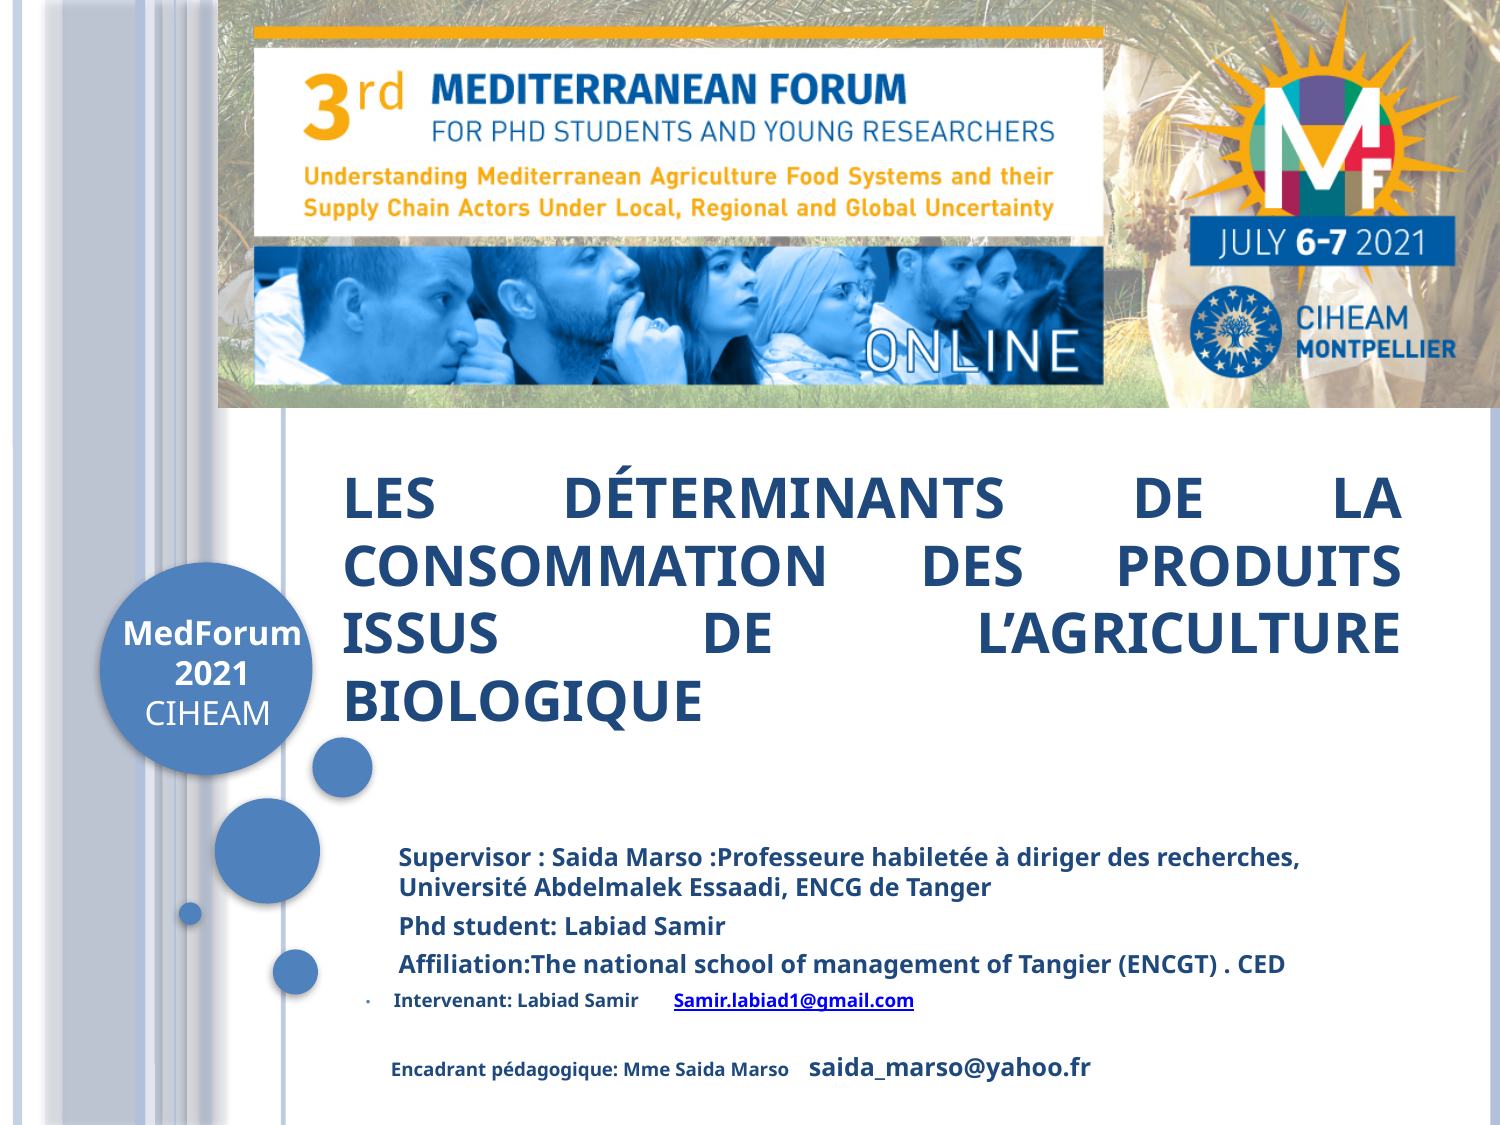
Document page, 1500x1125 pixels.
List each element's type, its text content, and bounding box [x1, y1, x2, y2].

picture [217, 0, 1500, 409]
subtitle Supervisor : Saida Marso :Professeure habiletée à diriger des recherches, Université Abdelmalek Essaadi, ENCG de Tanger Phd student: Labiad Samir Affiliation:The national school of management of Tangier (ENCGT) . CED [383, 834, 1436, 988]
text_box Intervenant: Labiad Samir Samir.labiad1@gmail.com Encadrant pédagogique: Mme Saida Marso saida_marso@yahoo.fr [351, 981, 1412, 1125]
text_box MedForum 2021 CIHEAM [100, 662, 325, 740]
title Les déterminants de la consommation des produits issus de l’agriculture biologique [327, 453, 1417, 740]
